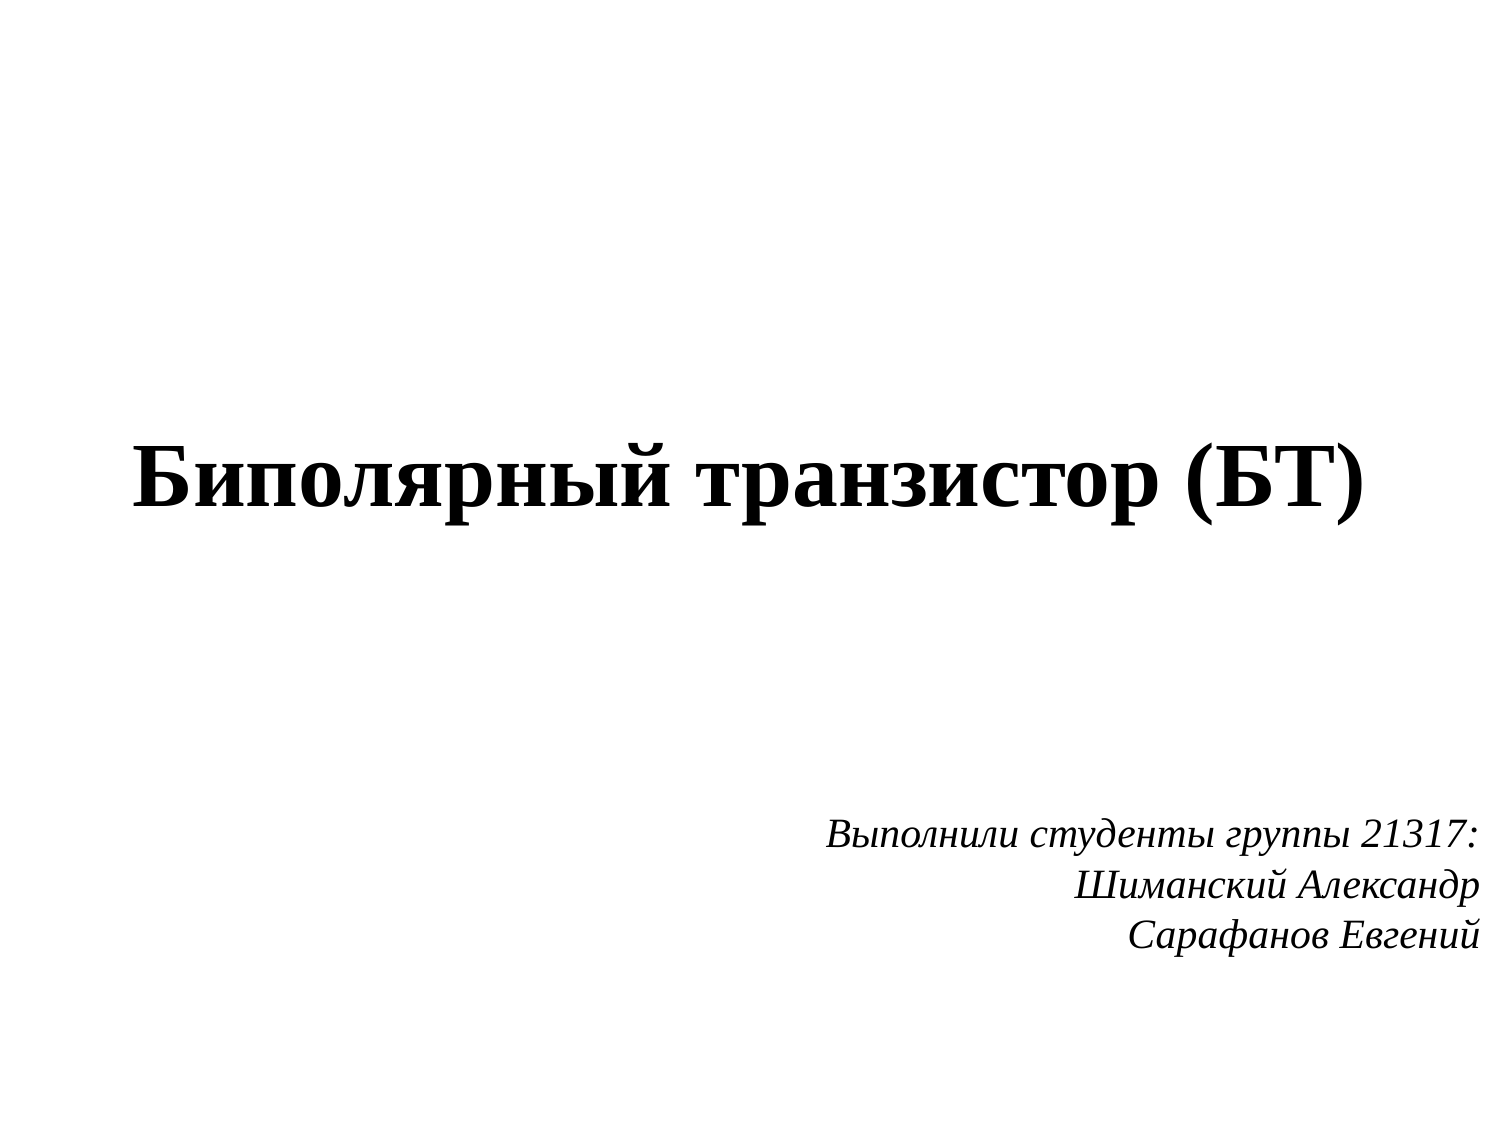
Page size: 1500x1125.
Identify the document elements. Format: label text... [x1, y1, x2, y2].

title Биполярный транзистор (БТ) [112, 349, 1388, 591]
subtitle Выполнили студенты группы 21317: Шиманский Александр Сарафанов Евгений [445, 798, 1496, 1087]
